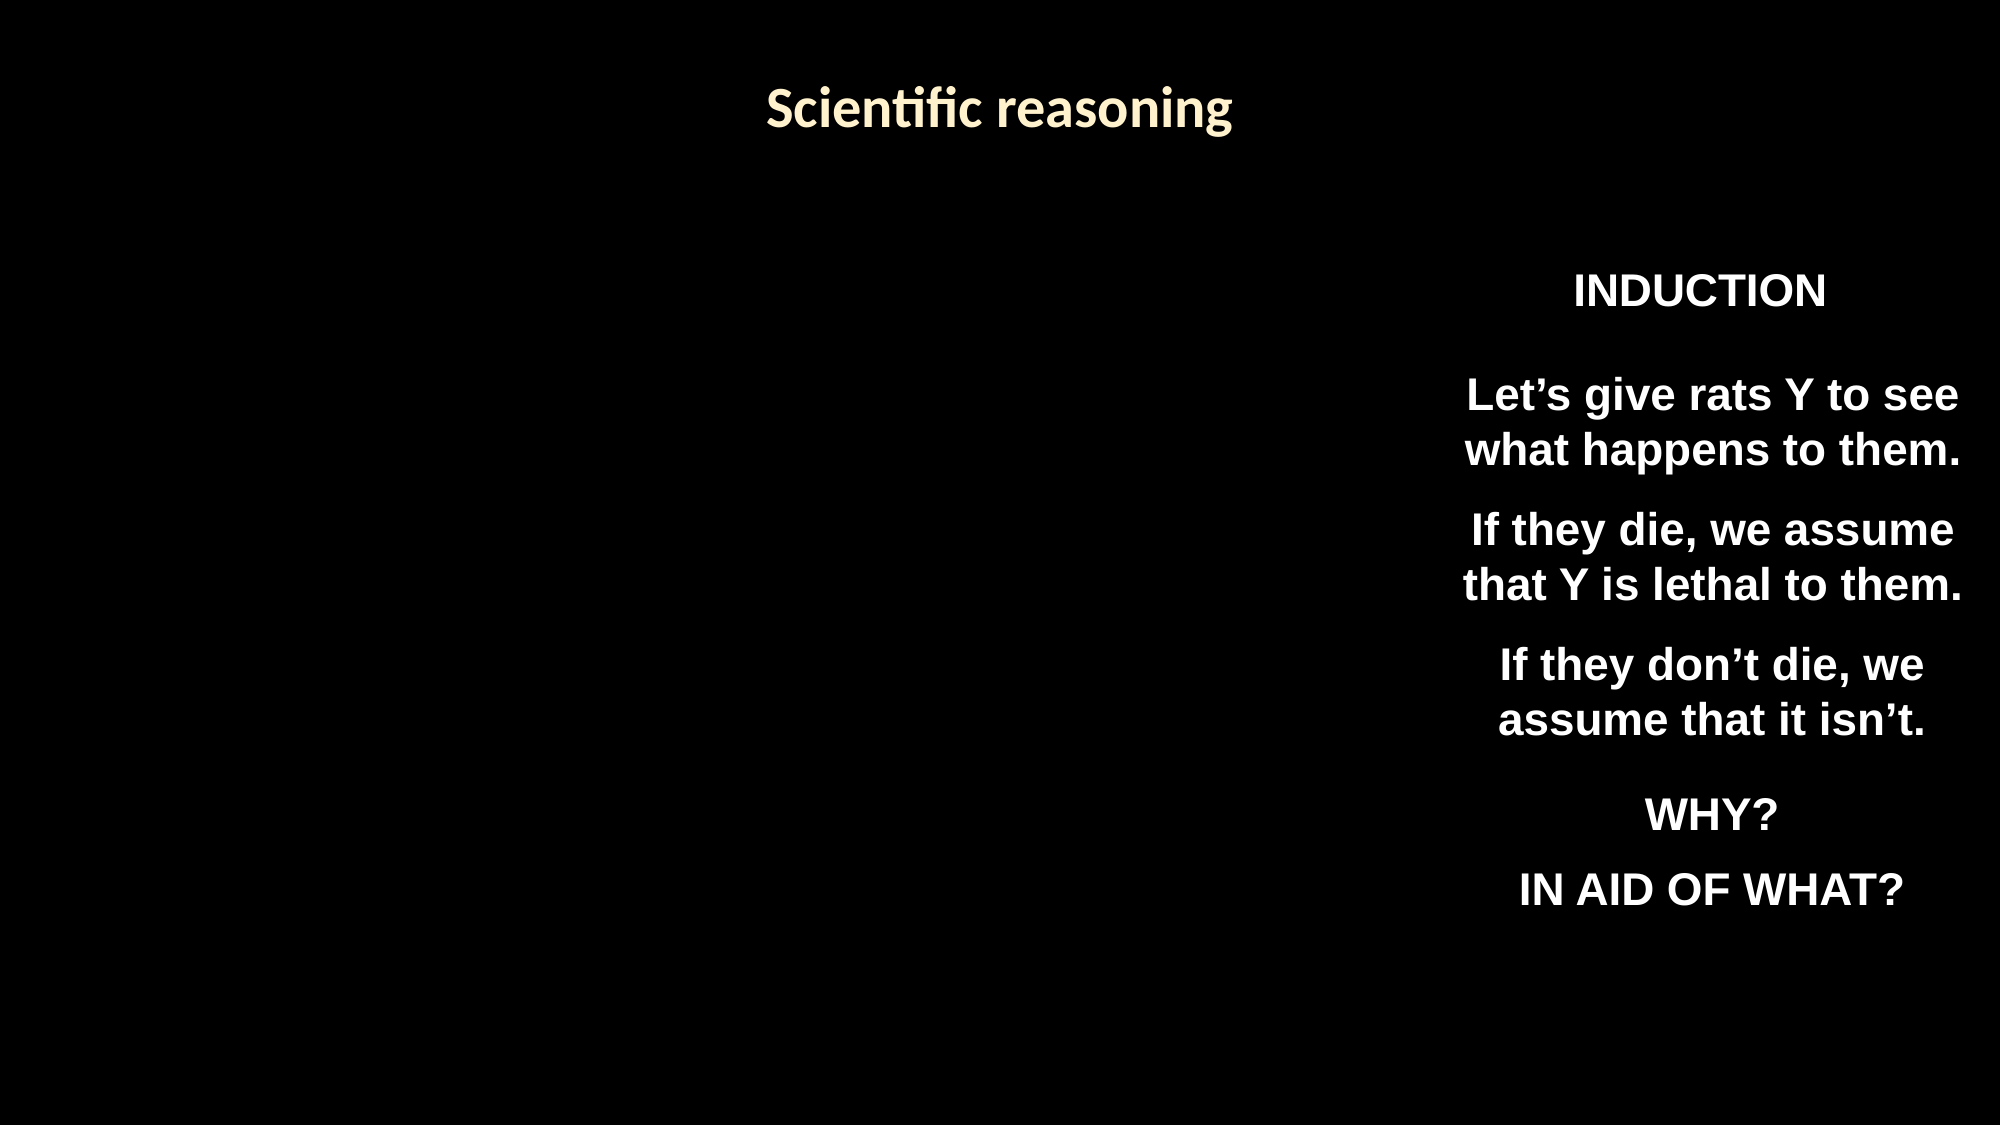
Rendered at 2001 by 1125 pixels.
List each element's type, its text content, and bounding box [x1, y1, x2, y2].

text_box If they die, we assume that Y is lethal to them. [1443, 492, 1983, 618]
text_box If they don’t die, we assume that it isn’t. [1481, 627, 1943, 753]
text_box Let’s give rats Y to see what happens to them. [1443, 357, 1983, 482]
text_box Scientific reasoning [14, 62, 1985, 147]
text_box WHY? IN AID OF WHAT? [1481, 776, 1943, 922]
text_box INDUCTION [1443, 253, 1957, 324]
